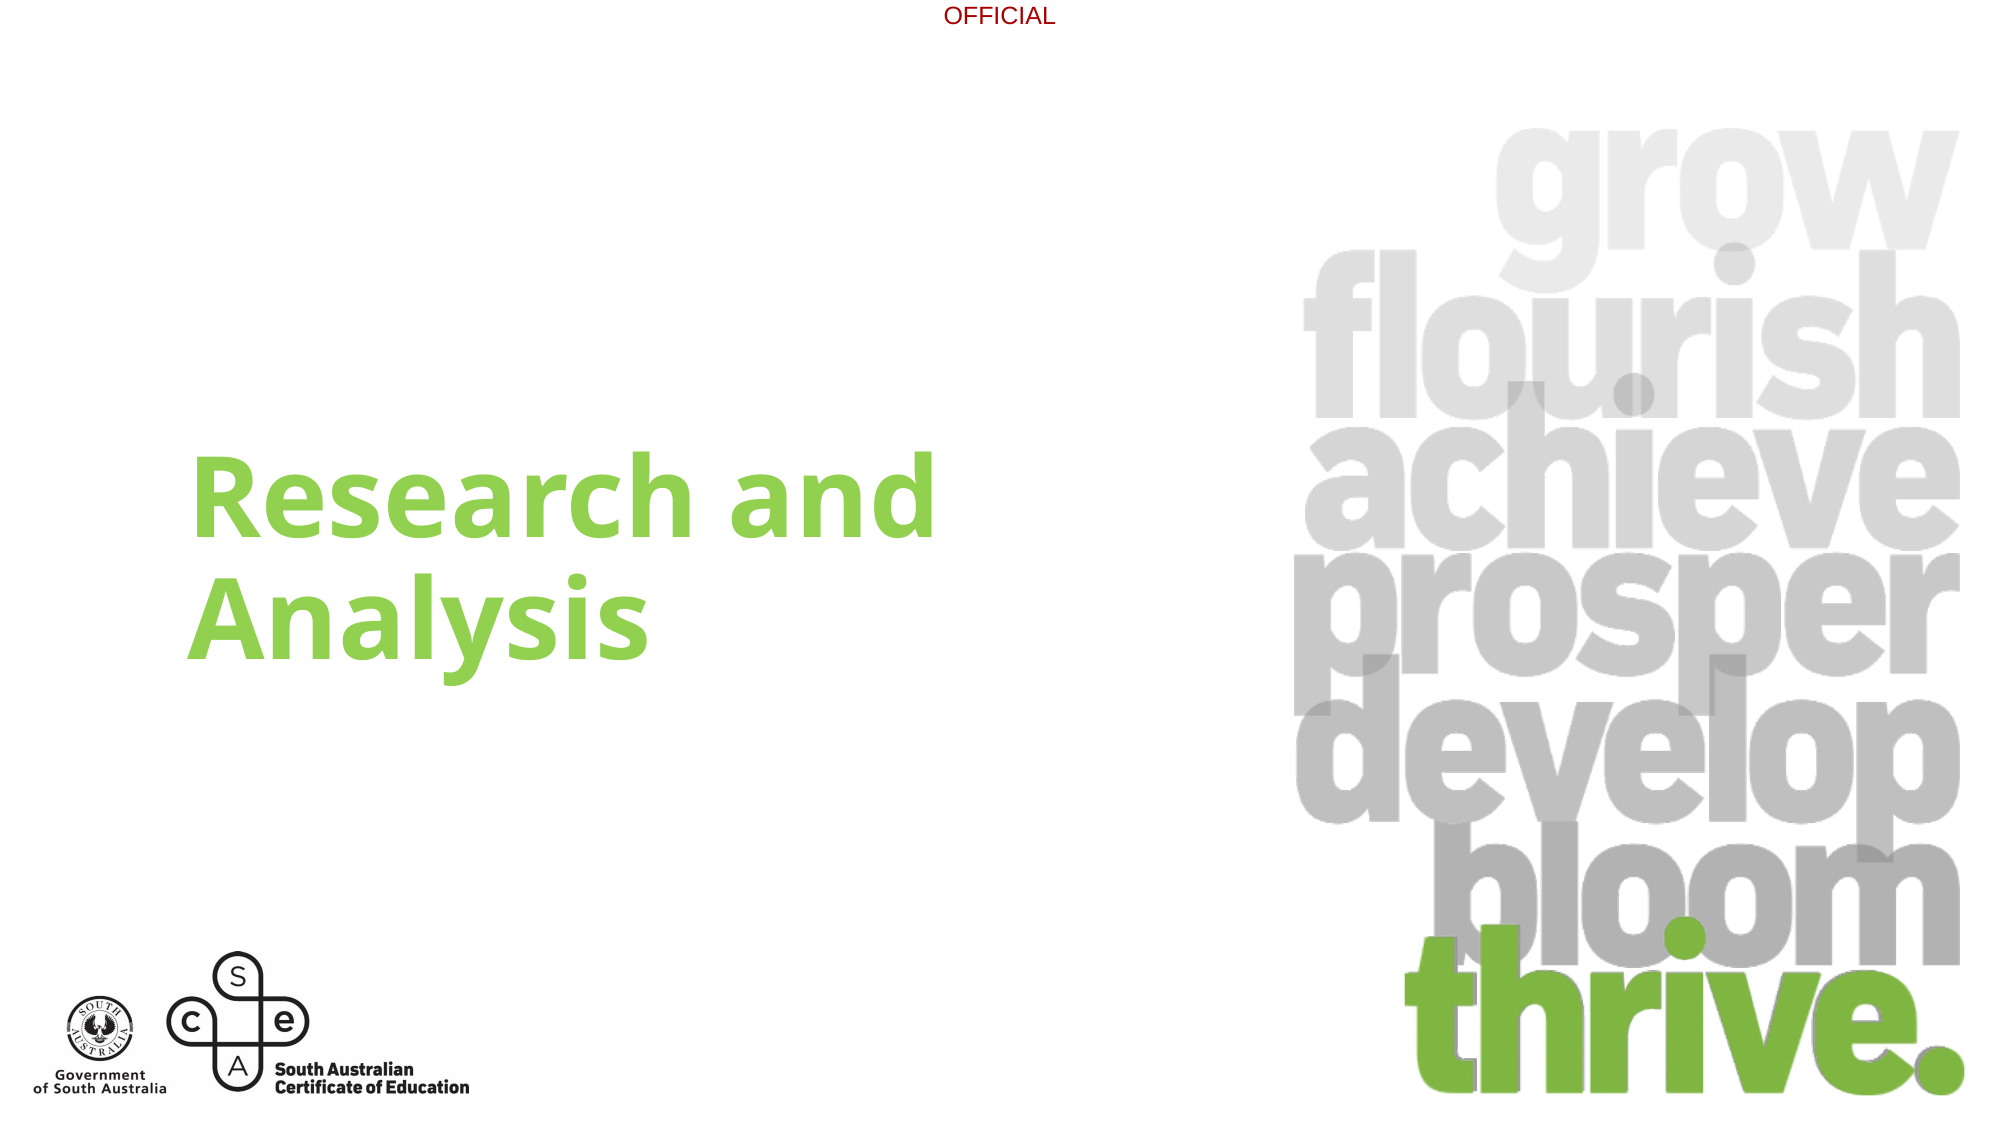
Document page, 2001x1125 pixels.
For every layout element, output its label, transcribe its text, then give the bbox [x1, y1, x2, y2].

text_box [1294, 128, 1967, 1104]
picture [33, 951, 469, 1094]
text_box Research and Analysis [187, 438, 1094, 684]
